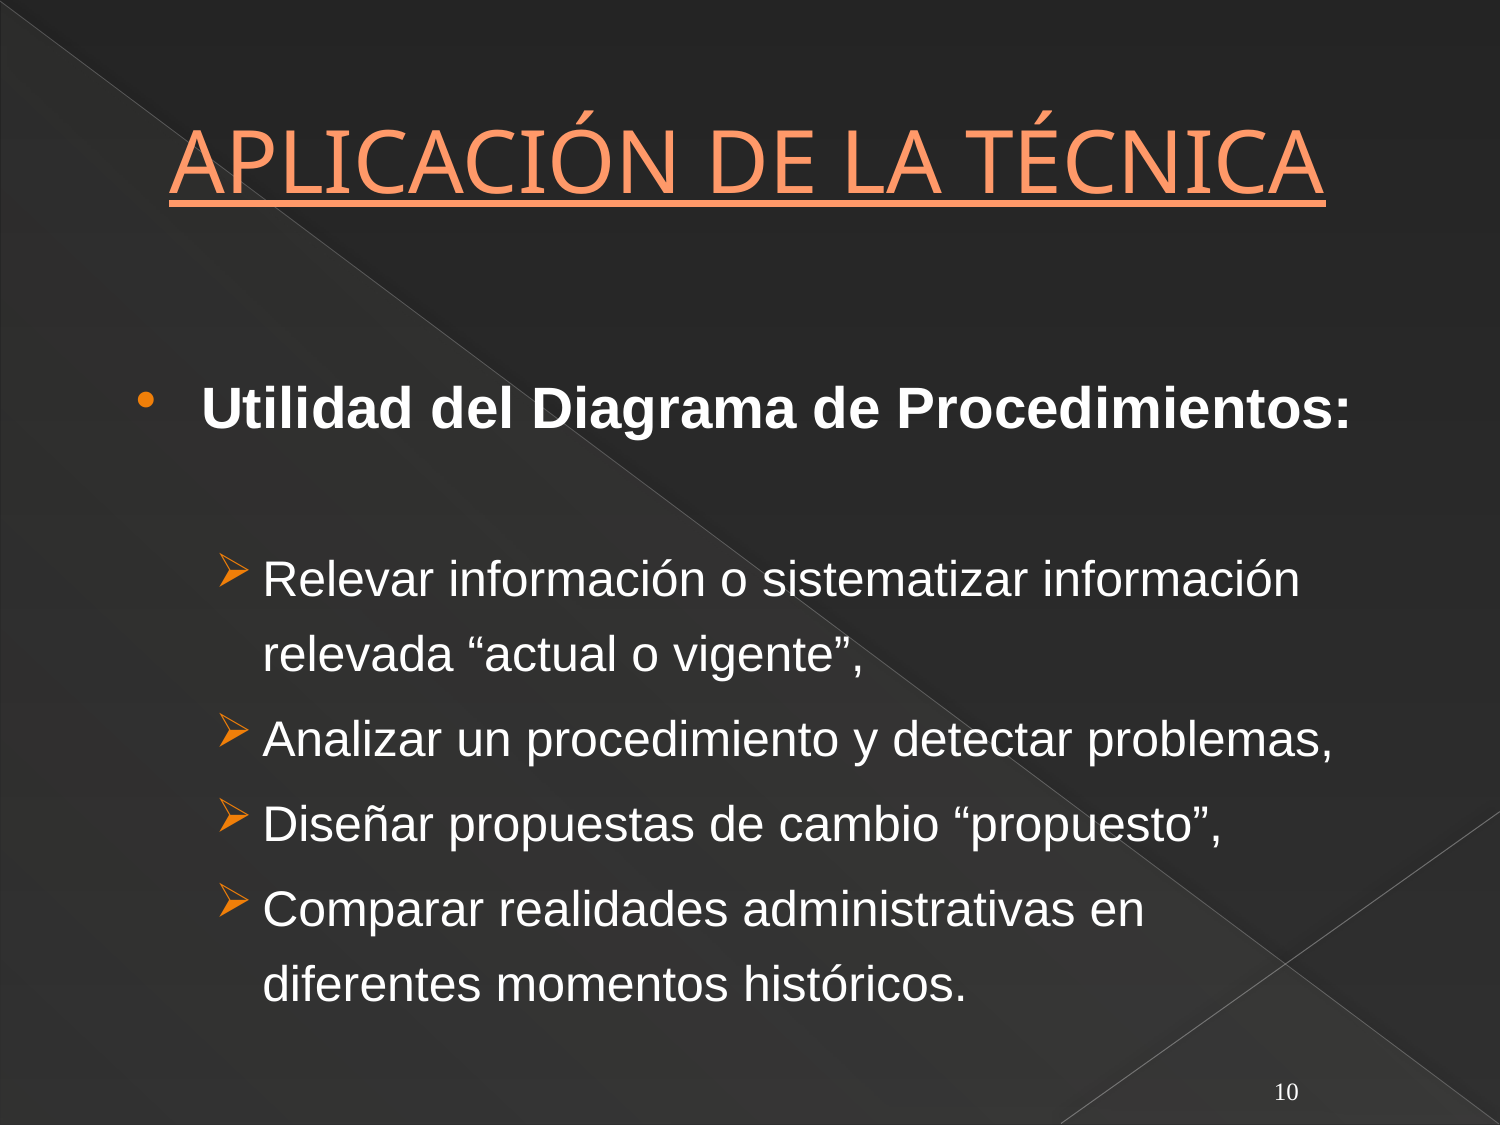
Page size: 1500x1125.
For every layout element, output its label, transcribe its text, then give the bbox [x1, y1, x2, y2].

title APLICACIÓN DE LA TÉCNICA [75, 43, 1425, 274]
slide_number 10 [1245, 1063, 1328, 1113]
list Utilidad del Diagrama de Procedimientos: Relevar información o sistematizar información relevada “actual o vigente”, Analizar un procedimiento y detectar problemas, Diseñar propuestas de cambio “propuesto”, Comparar realidades administrativas en diferentes momentos históricos. [112, 362, 1388, 1038]
